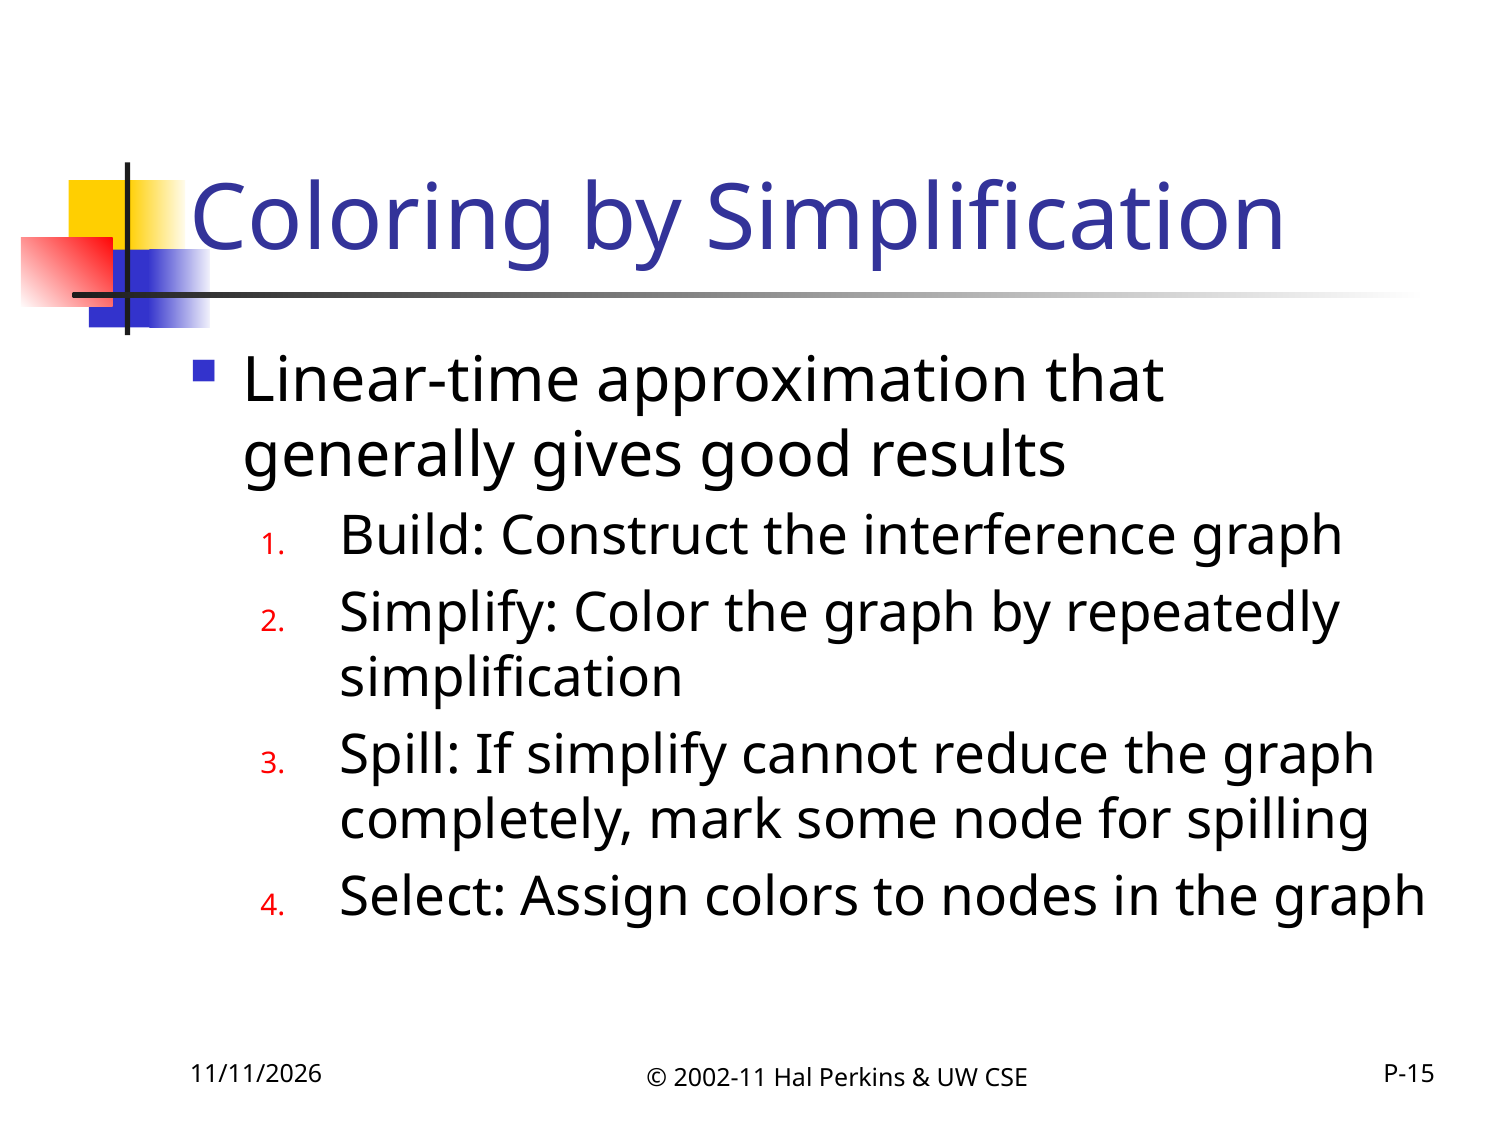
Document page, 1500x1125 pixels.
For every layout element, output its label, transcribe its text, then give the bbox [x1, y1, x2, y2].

title Coloring by Simplification [174, 35, 1454, 275]
list Linear-time approximation that generally gives good results Build: Construct the interference graph Simplify: Color the graph by repeatedly simplification Spill: If simplify cannot reduce the graph completely, mark some node for spilling Select: Assign colors to nodes in the graph [174, 331, 1450, 1006]
slide_number P-15 [1137, 1023, 1451, 1100]
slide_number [174, 1023, 488, 1100]
footer © 2002-11 Hal Perkins & UW CSE [599, 1023, 1076, 1100]
